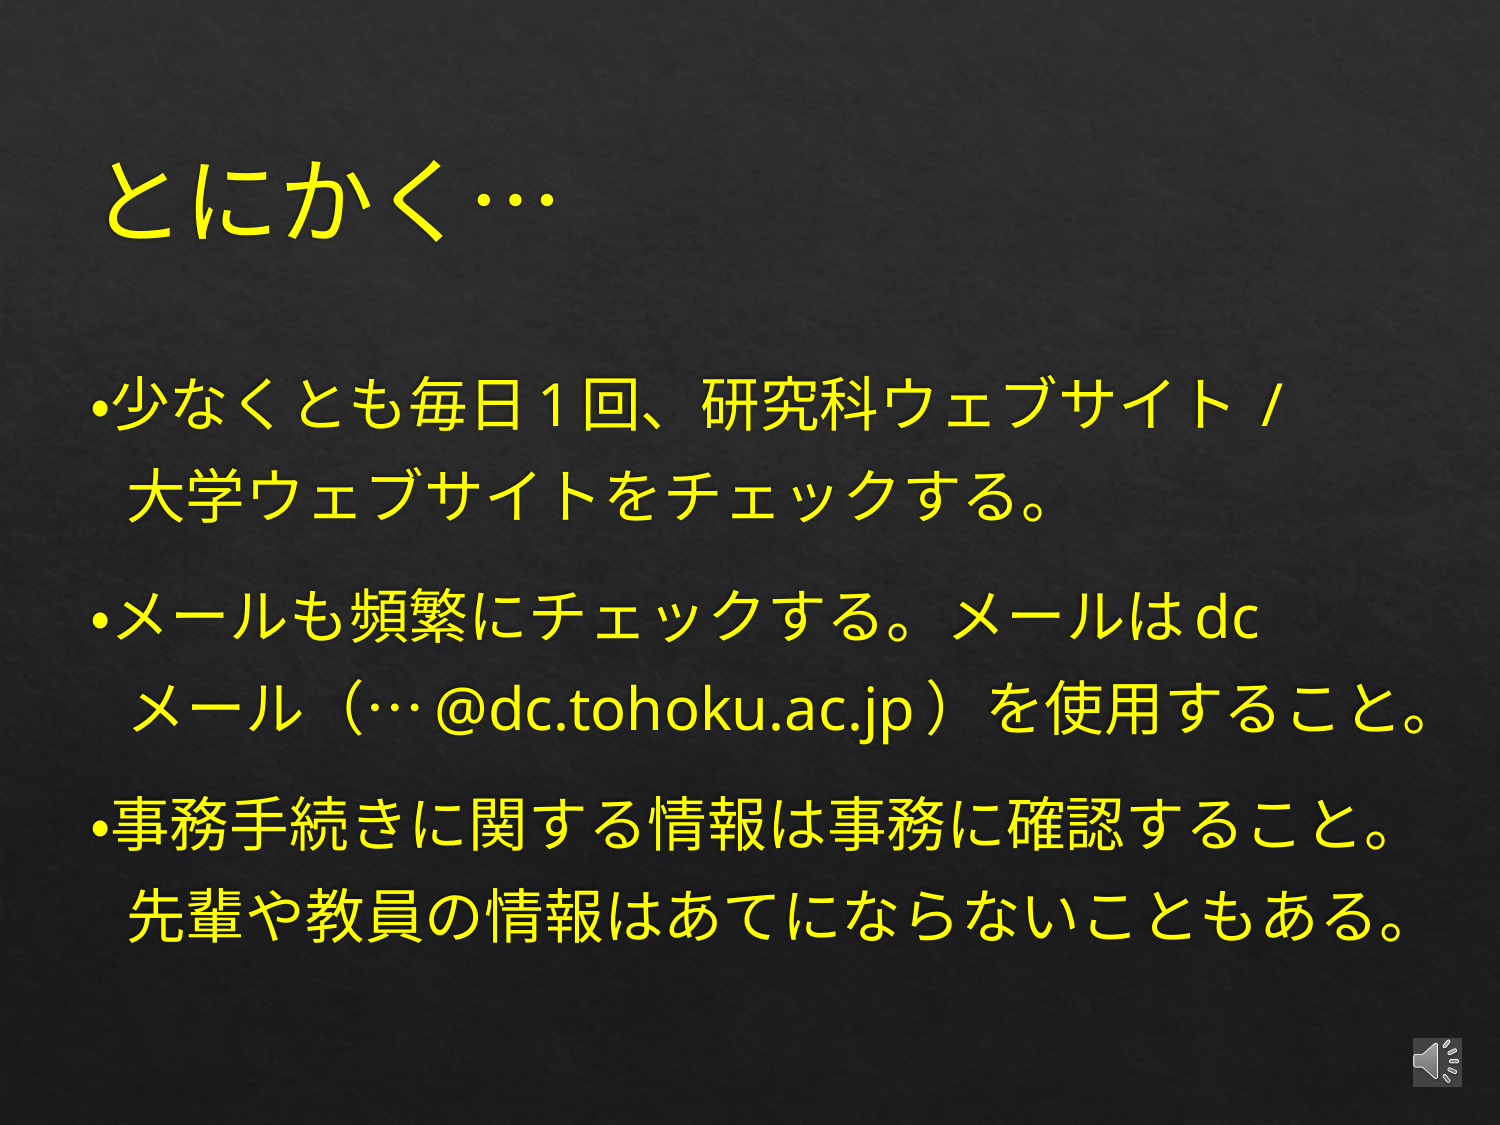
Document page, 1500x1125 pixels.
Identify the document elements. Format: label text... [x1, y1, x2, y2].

picture [1412, 1037, 1463, 1088]
list とにかく… ・少なくとも毎日1回、研究科ウェブサイト / 大学ウェブサイトをチェックする。 ・メールも頻繁にチェックする。メールはdc メール（…@dc.tohoku.ac.jp）を使用すること。 ・事務手続きに関する情報は事務に確認すること。 先輩や教員の情報はあてにならないこともある。 [75, 75, 1425, 1005]
